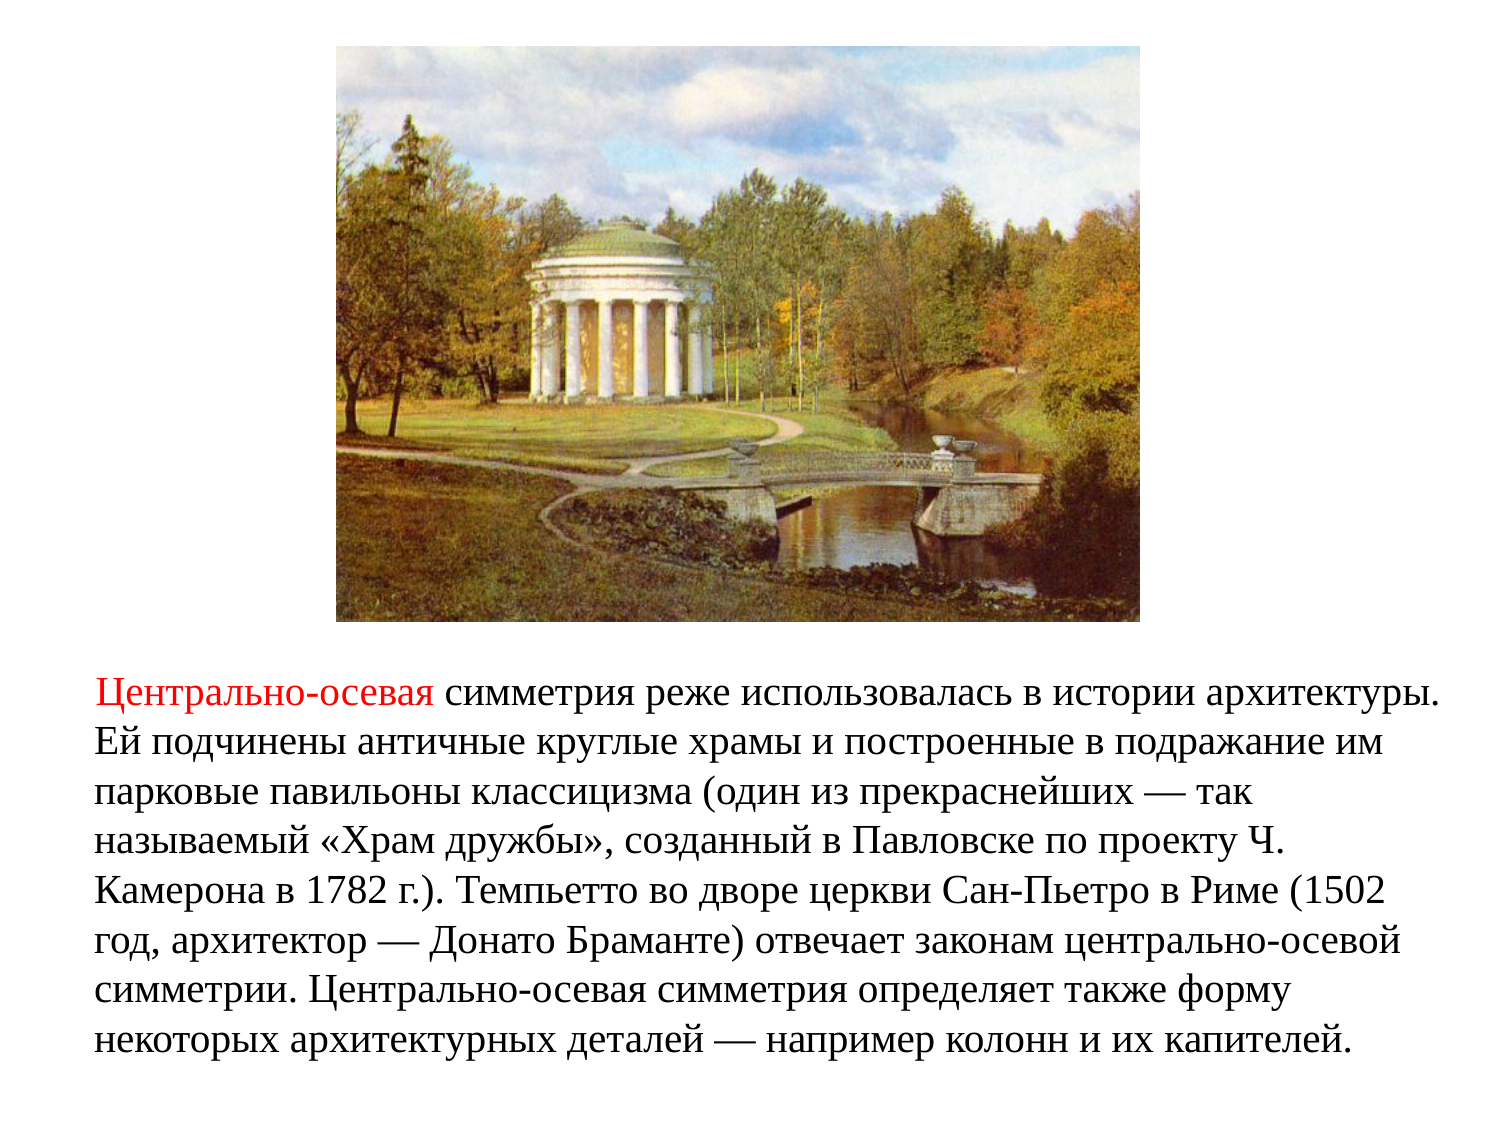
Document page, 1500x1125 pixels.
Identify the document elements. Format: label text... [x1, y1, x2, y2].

picture [336, 46, 1140, 622]
list Центрально-осевая симметрия реже использовалась в истории архитектуры. Ей подчинены античные круглые храмы и построенные в подражание им парковые павильоны классицизма (один из прекраснейших — так называемый «Храм дружбы», созданный в Павловске по проекту Ч. Камерона в 1782 г.). Темпьетто во дворе церкви Сан-Пьетро в Риме (1502 год, архитектор — Донато Браманте) отвечает законам центрально-осевой симметрии. Центрально-осевая симметрия определяет также форму некоторых архитектурных деталей — например колонн и их капителей. [29, 656, 1477, 1079]
